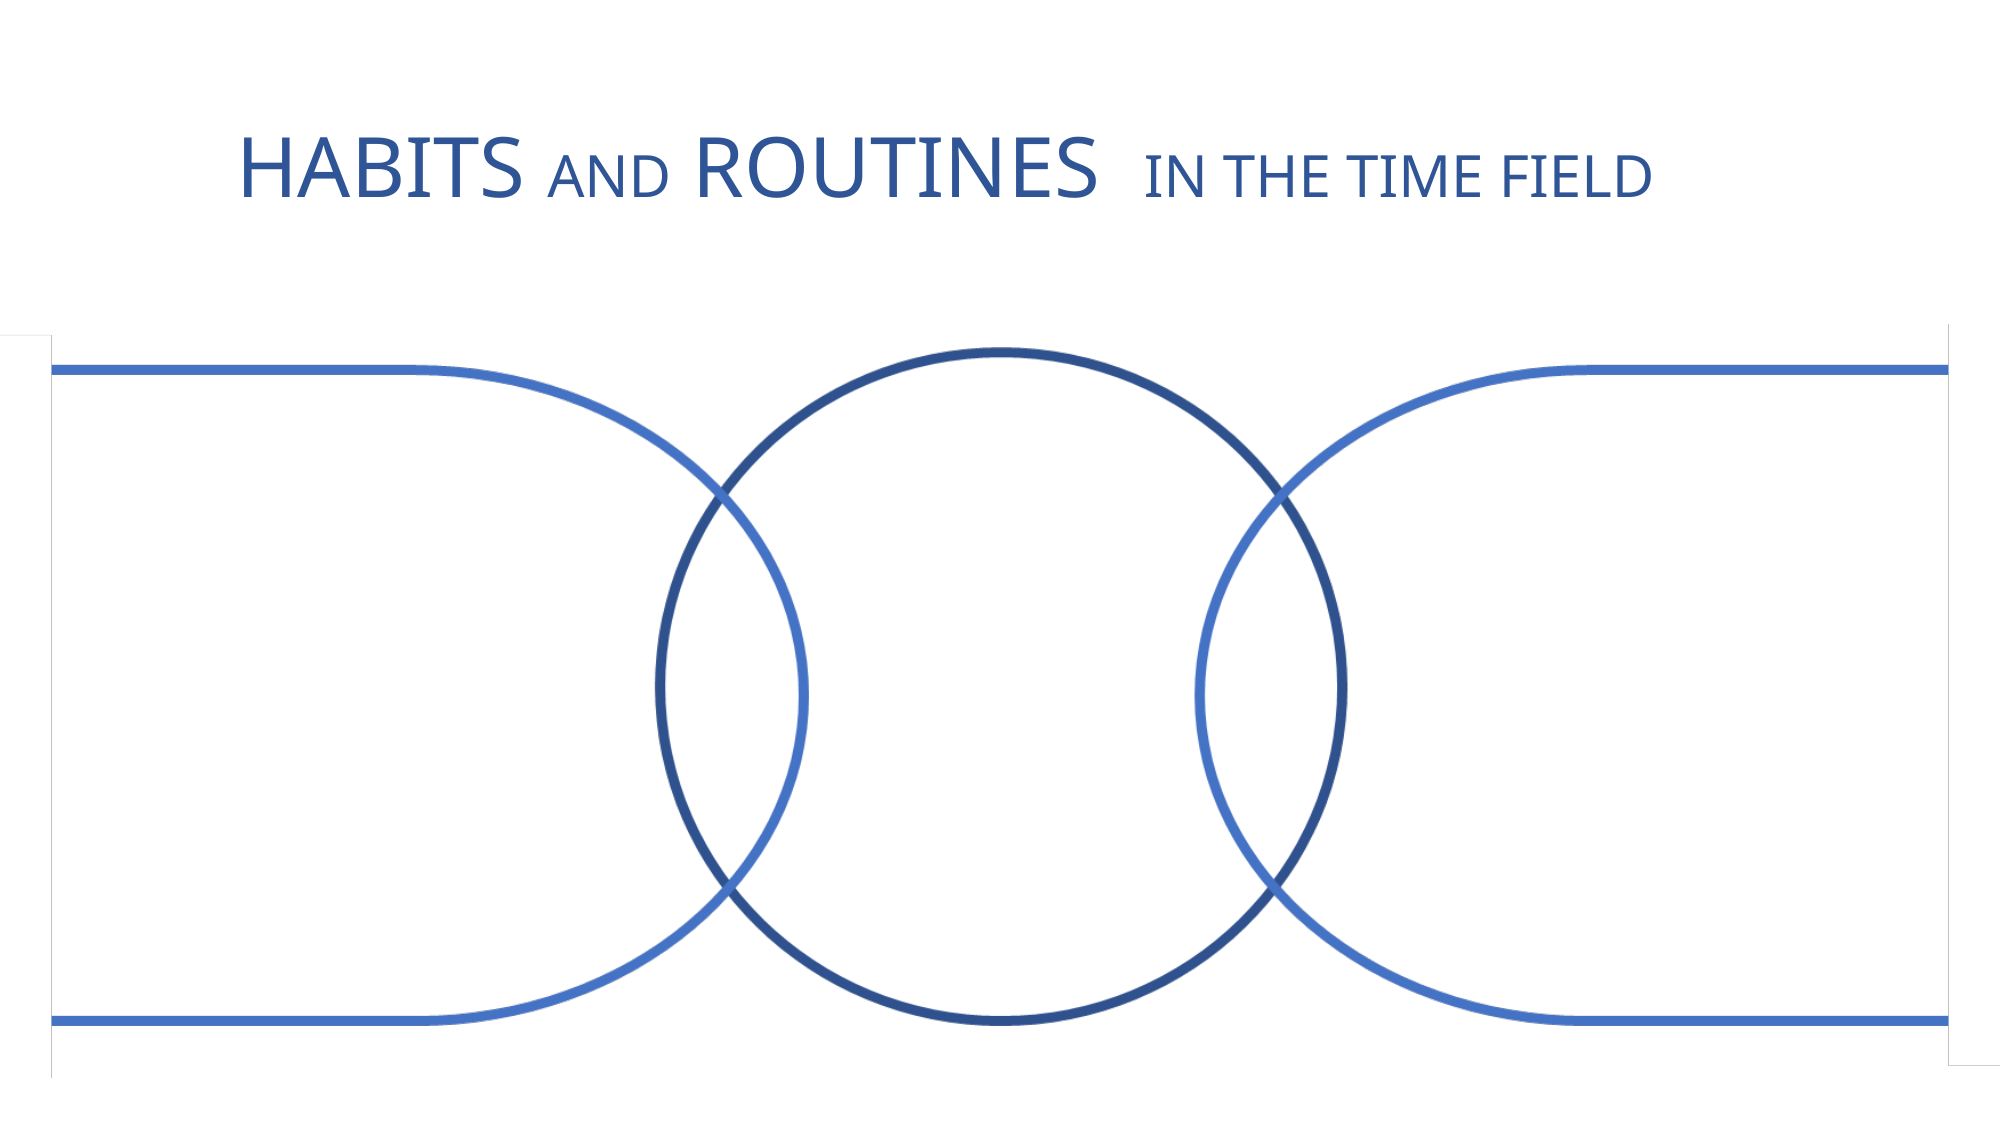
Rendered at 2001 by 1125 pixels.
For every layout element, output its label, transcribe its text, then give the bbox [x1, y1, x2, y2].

text_box HABITS AND ROUTINES IN THE TIME FIELD [221, 106, 1779, 222]
picture [0, 324, 2000, 1078]
